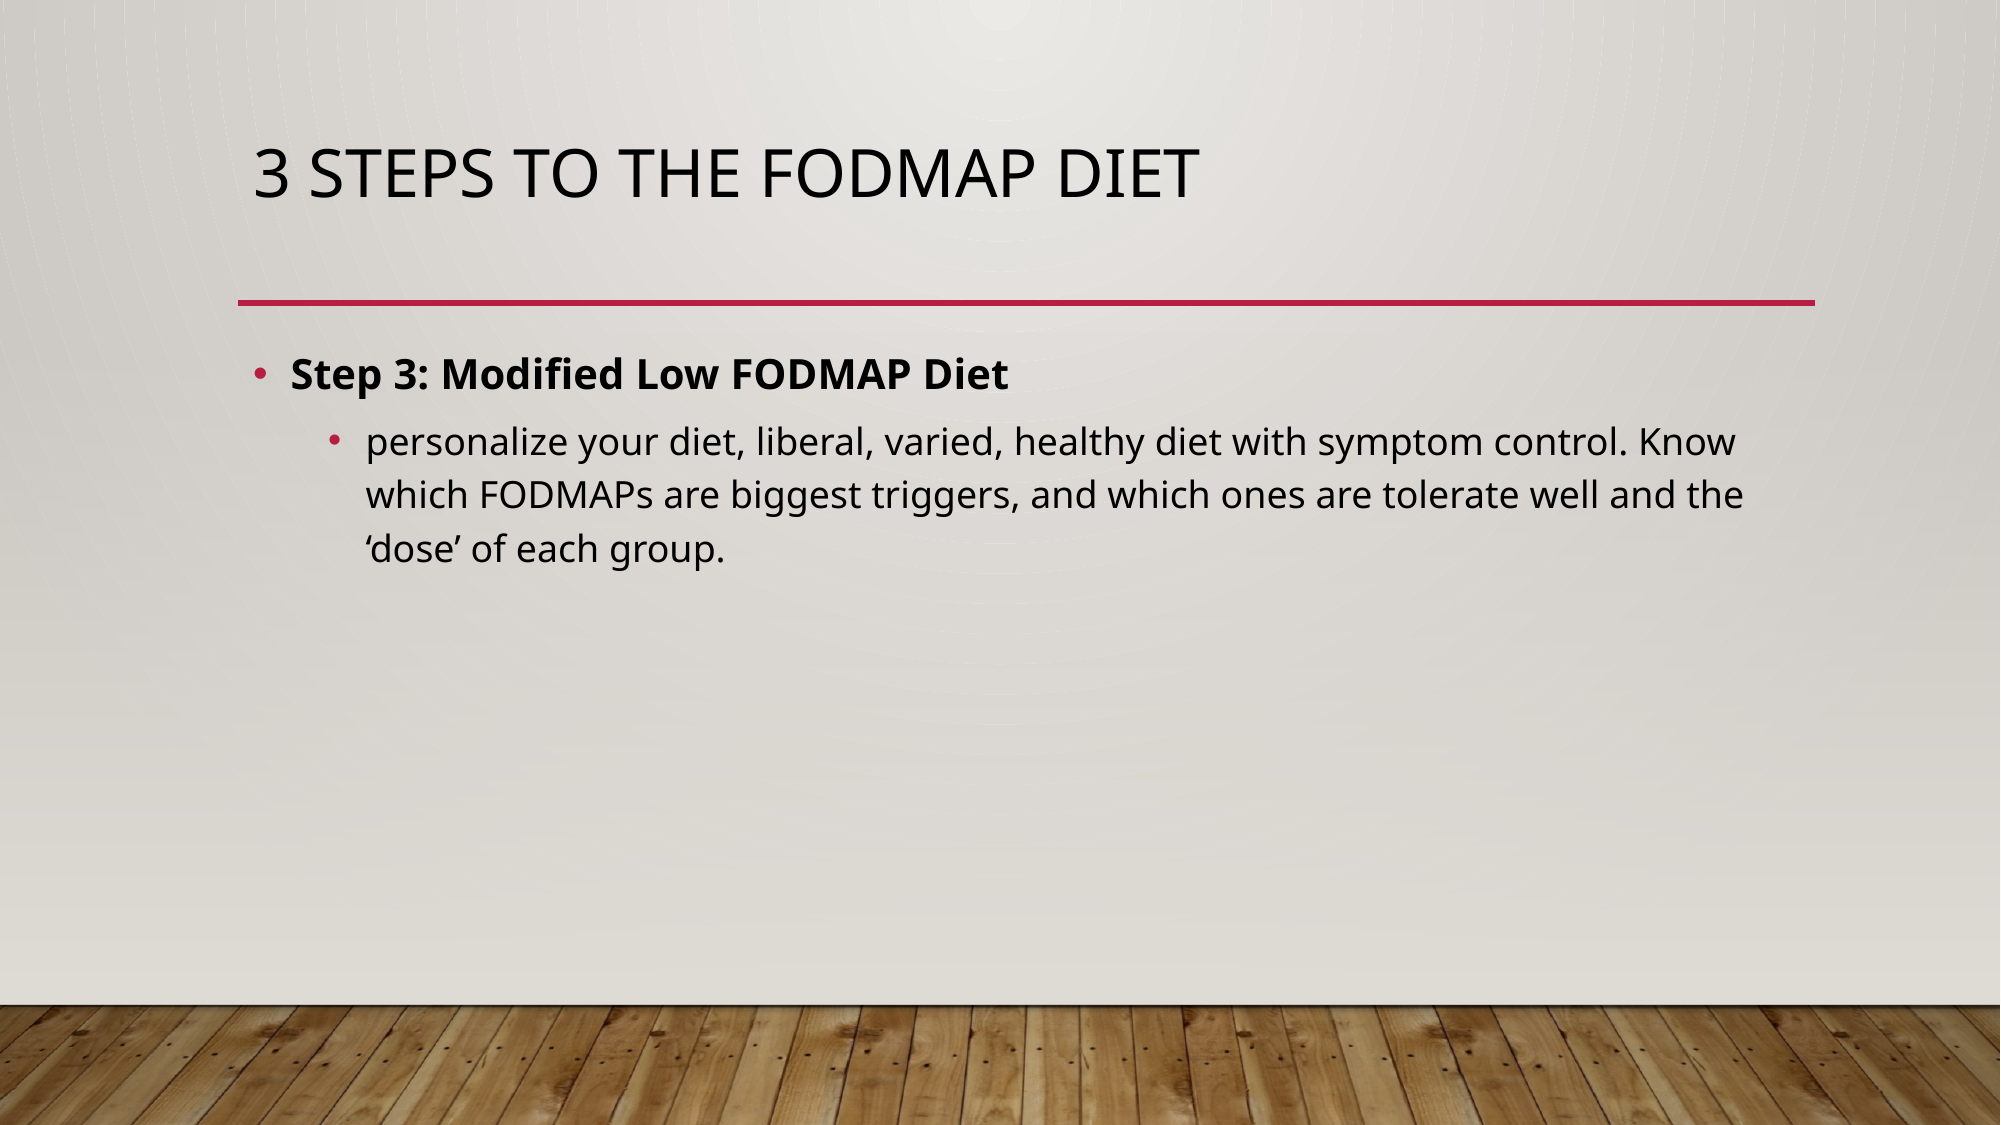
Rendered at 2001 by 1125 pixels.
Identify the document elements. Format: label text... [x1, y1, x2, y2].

list Step 3: Modified Low FODMAP Diet personalize your diet, liberal, varied, healthy diet with symptom control. Know which FODMAPs are biggest triggers, and which ones are tolerate well and the ‘dose’ of each group. [238, 330, 1814, 897]
picture [0, 1005, 2000, 1125]
title 3 Steps to the fodmap diet [238, 131, 1814, 305]
